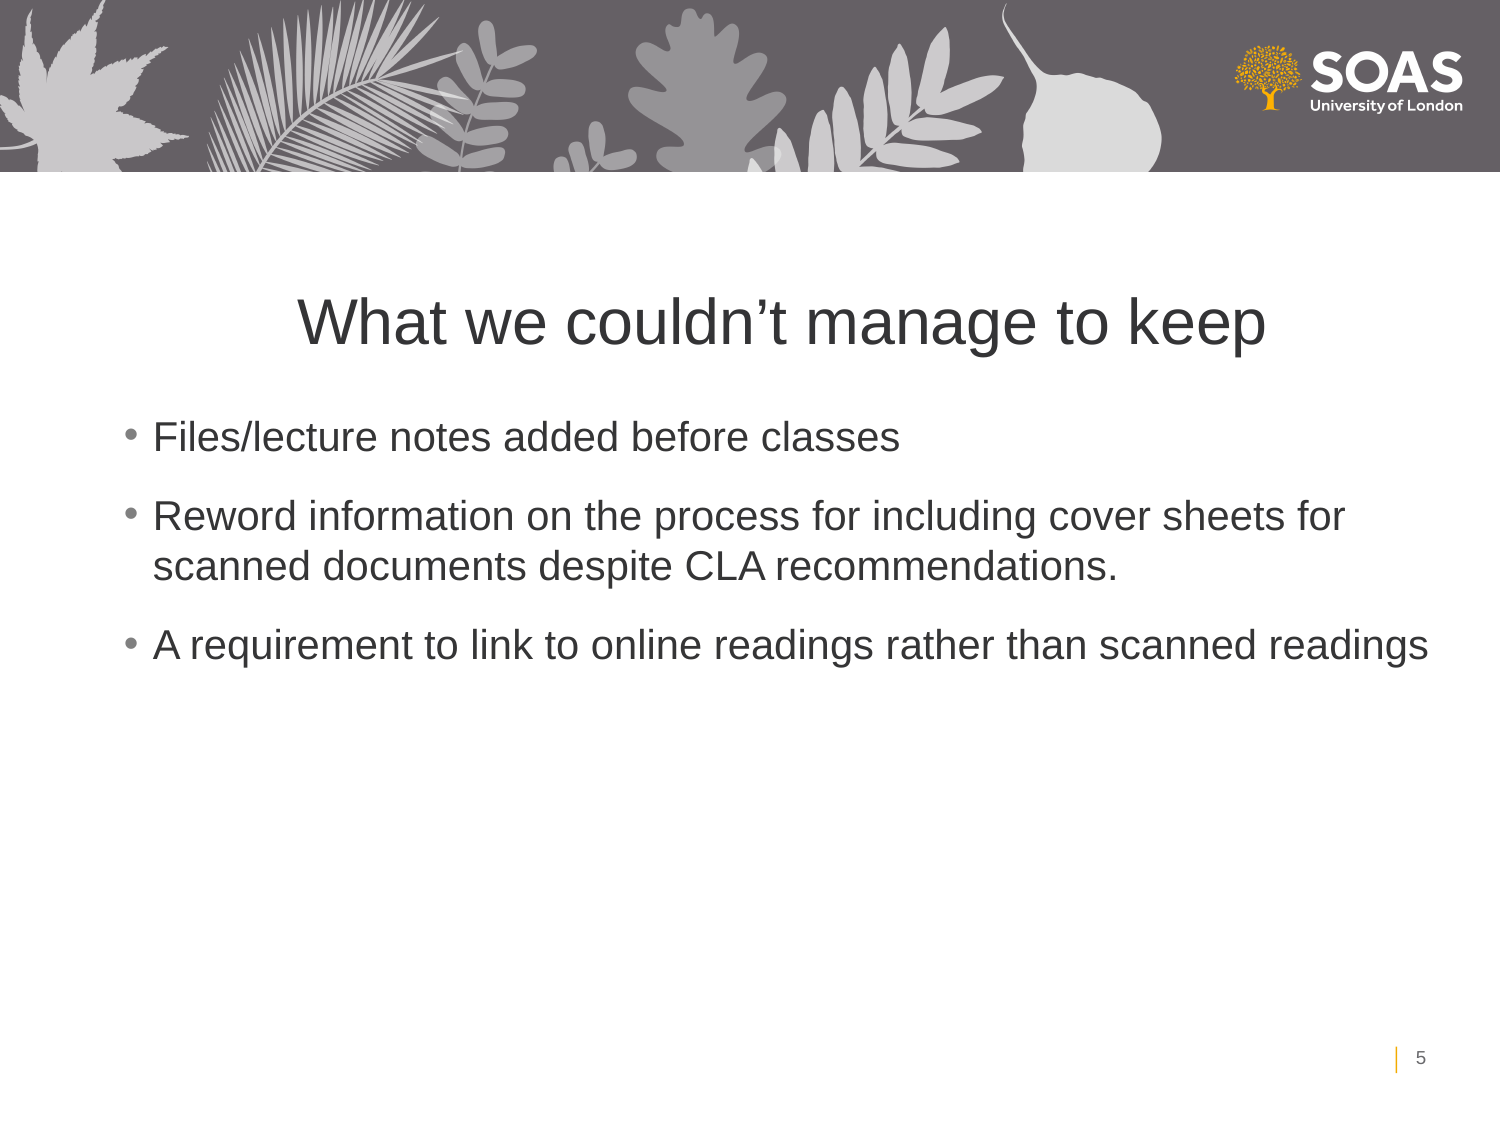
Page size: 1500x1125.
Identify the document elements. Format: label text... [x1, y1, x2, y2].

picture [0, 0, 1500, 172]
list Files/lecture notes added before classes Reword information on the process for including cover sheets for scanned documents despite CLA recommendations. A requirement to link to online readings rather than scanned readings [123, 409, 1441, 1000]
title What we couldn’t manage to keep [123, 279, 1441, 369]
slide_number 5 [1402, 1046, 1427, 1082]
